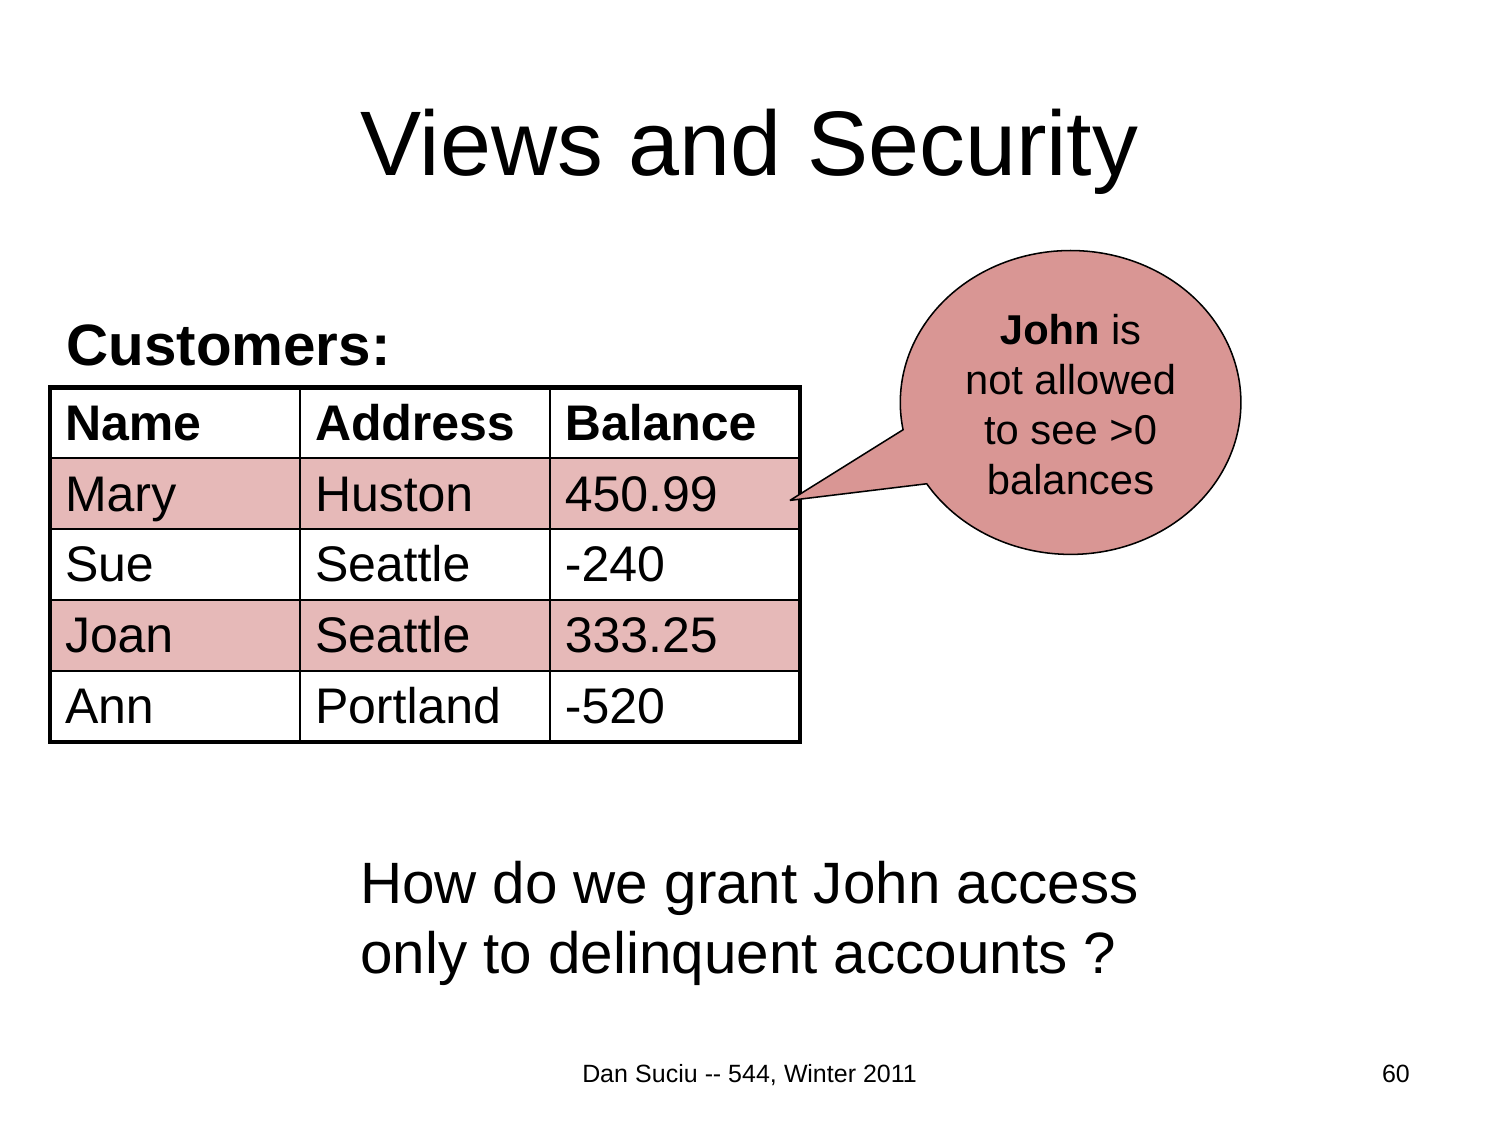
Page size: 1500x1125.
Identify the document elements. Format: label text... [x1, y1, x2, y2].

table_cell Portland [301, 672, 549, 740]
slide_number 60 [1074, 1042, 1425, 1103]
table_cell Joan [52, 601, 299, 670]
table_cell 450.99 [551, 459, 798, 528]
table_cell Seattle [301, 530, 549, 599]
footer Dan Suciu -- 544, Winter 2011 [506, 1049, 994, 1096]
title Views and Security [75, 45, 1425, 233]
text_box Customers: [51, 299, 406, 385]
table_header Name [52, 390, 299, 457]
text_box John is not allowed to see >0 balances [789, 250, 1241, 555]
table_cell 333.25 [551, 601, 798, 670]
table_header Address [301, 390, 549, 457]
table_cell -520 [551, 672, 798, 740]
table_cell -240 [551, 530, 798, 599]
table_cell Huston [301, 459, 549, 528]
text_box How do we grant John access only to delinquent accounts ? [345, 837, 1171, 993]
table_cell Sue [52, 530, 299, 599]
table_header Balance [551, 390, 798, 457]
table_cell Mary [52, 459, 299, 528]
table_cell Seattle [301, 601, 549, 670]
table_cell Ann [52, 672, 299, 740]
